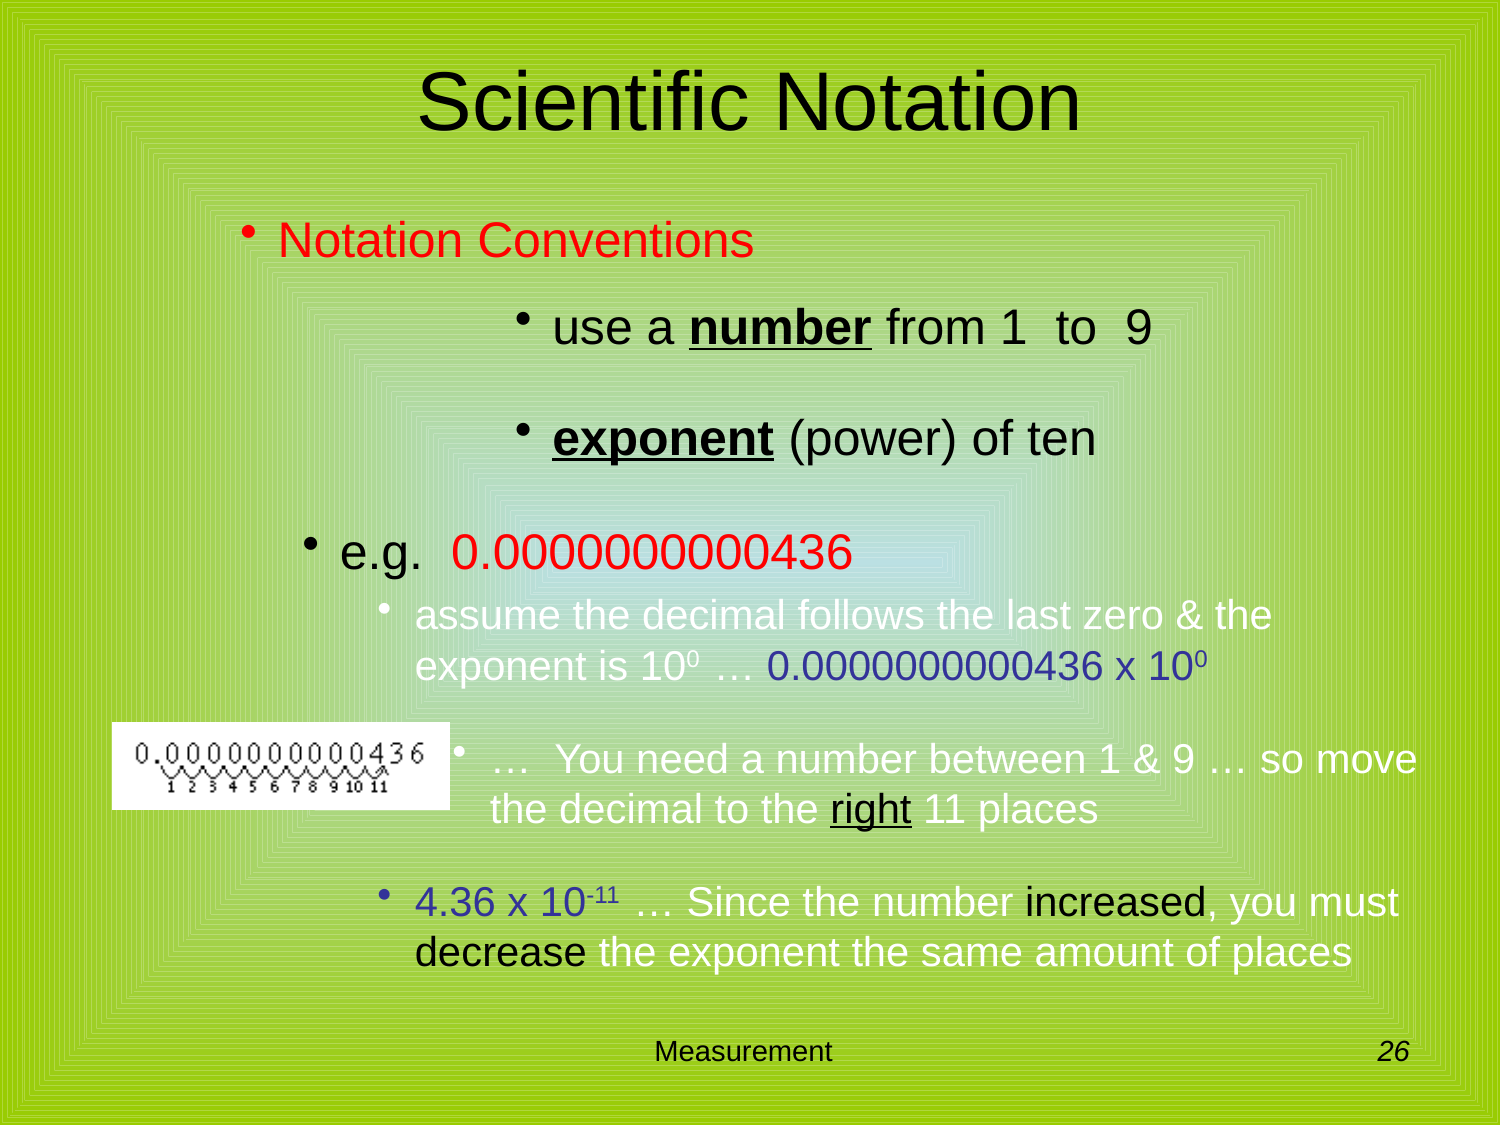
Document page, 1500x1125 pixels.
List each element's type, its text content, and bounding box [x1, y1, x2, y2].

picture [112, 721, 451, 810]
text_box use a number from 1 to 9 exponent (power) of ten [350, 287, 1200, 512]
title Scientific Notation [75, 45, 1425, 150]
text_box e.g. 0.0000000000436 assume the decimal follows the last zero & the exponent is 100 … 0.0000000000436 x 100 … You need a number between 1 & 9 … so move the decimal to the right 11 places 4.36 x 10-11 … Since the number increased, you must decrease the exponent the same amount of places [137, 512, 1438, 1000]
list Notation Conventions [75, 200, 1425, 338]
slide_number 26 [1074, 1024, 1425, 1103]
